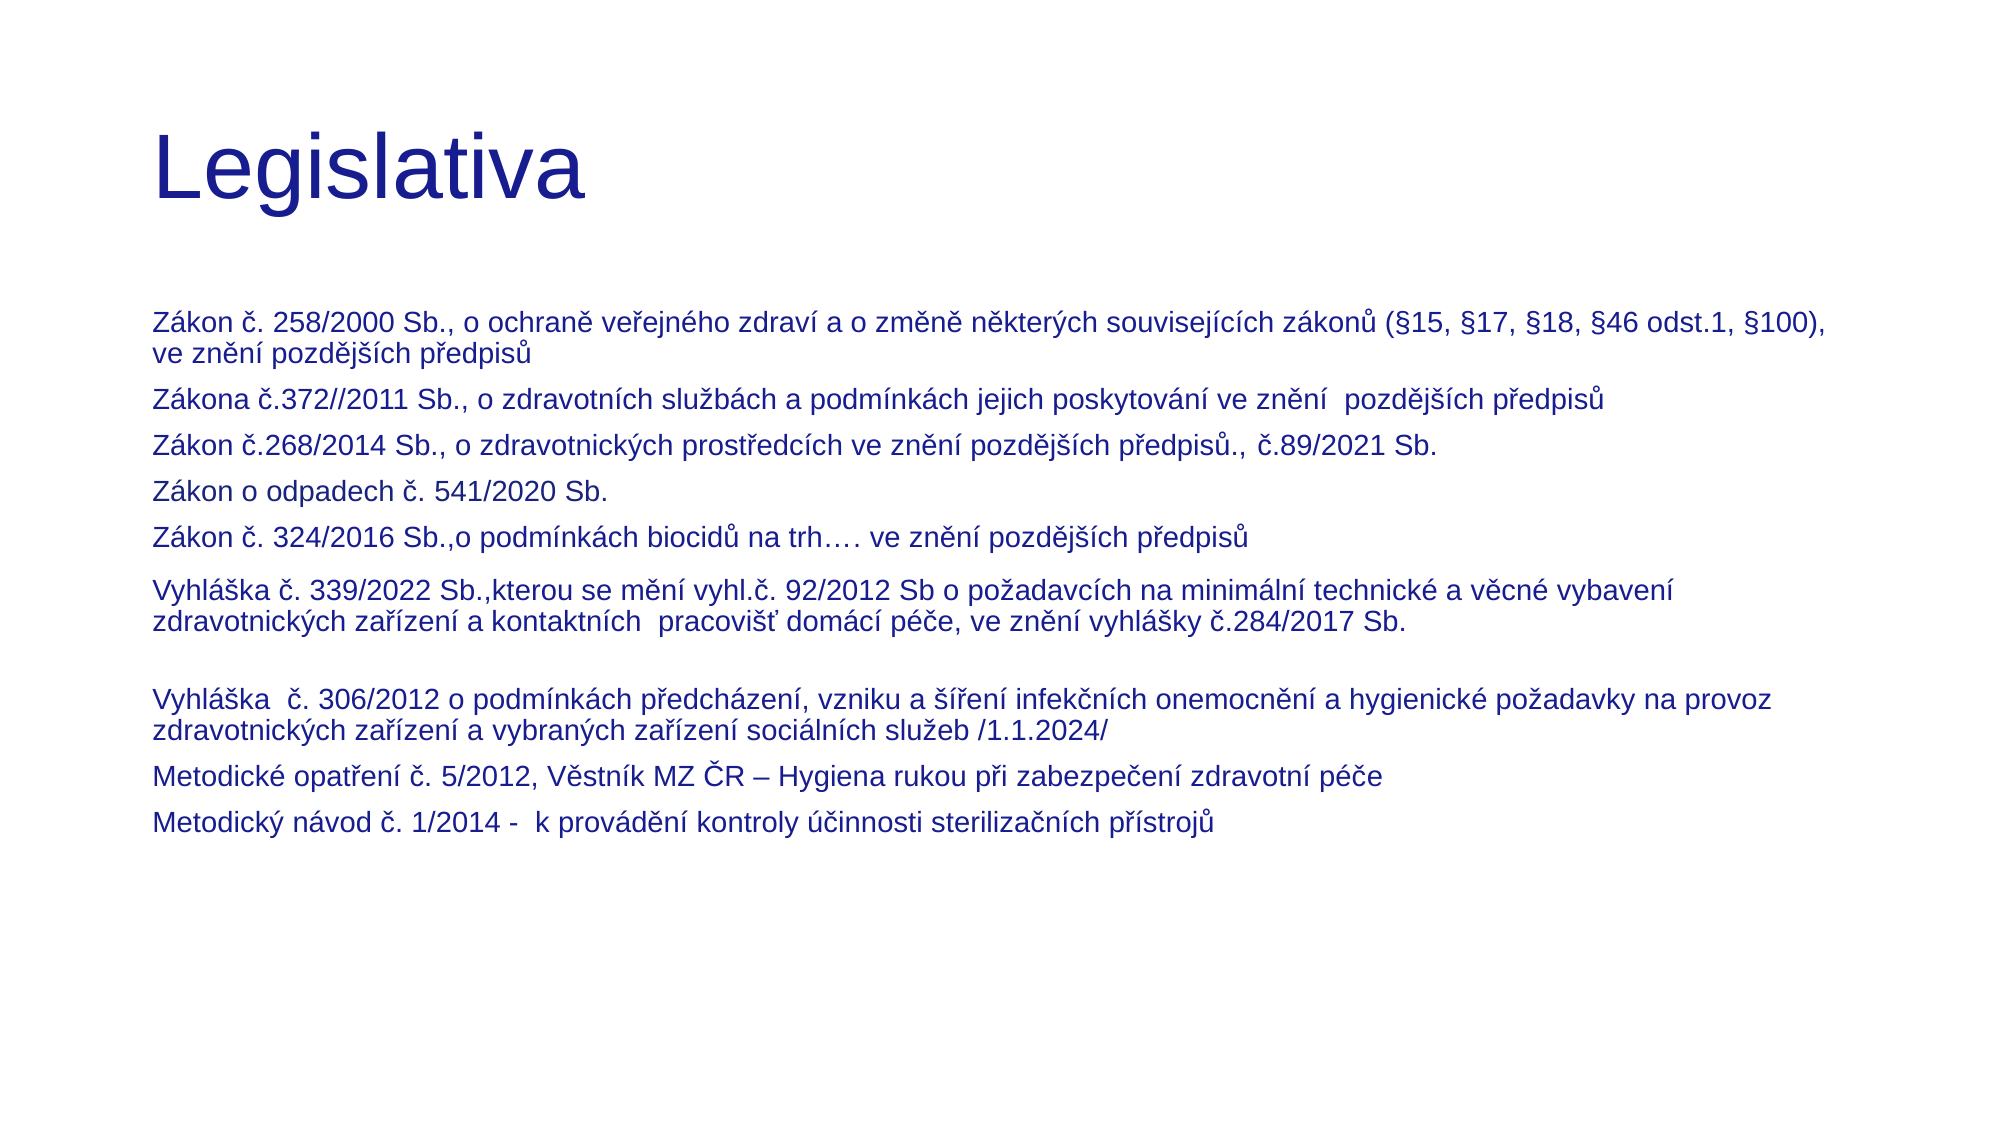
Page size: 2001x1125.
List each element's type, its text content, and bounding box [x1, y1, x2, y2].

list Zákon č. 258/2000 Sb., o ochraně veřejného zdraví a o změně některých souvisejících zákonů (§15, §17, §18, §46 odst.1, §100), ve znění pozdějších předpisů Zákona č.372//2011 Sb., o zdravotních službách a podmínkách jejich poskytování ve znění pozdějších předpisů Zákon č.268/2014 Sb., o zdravotnických prostředcích ve znění pozdějších předpisů., č.89/2021 Sb. Zákon o odpadech č. 541/2020 Sb. Zákon č. 324/2016 Sb.,o podmínkách biocidů na trh…. ve znění pozdějších předpisů Vyhláška č. 339/2022 Sb.,kterou se mění vyhl.č. 92/2012 Sb o požadavcích na minimální technické a věcné vybavení zdravotnických zařízení a kontaktních pracovišť domácí péče, ve znění vyhlášky č.284/2017 Sb. Vyhláška č. 306/2012 o podmínkách předcházení, vzniku a šíření infekčních onemocnění a hygienické požadavky na provoz zdravotnických zařízení a vybraných zařízení sociálních služeb /1.1.2024/ Metodické opatření č. 5/2012, Věstník MZ ČR – Hygiena rukou při zabezpečení zdravotní péče Metodický návod č. 1/2014 - k provádění kontroly účinnosti sterilizačních přístrojů [137, 299, 1863, 1014]
title Legislativa [137, 59, 1863, 278]
